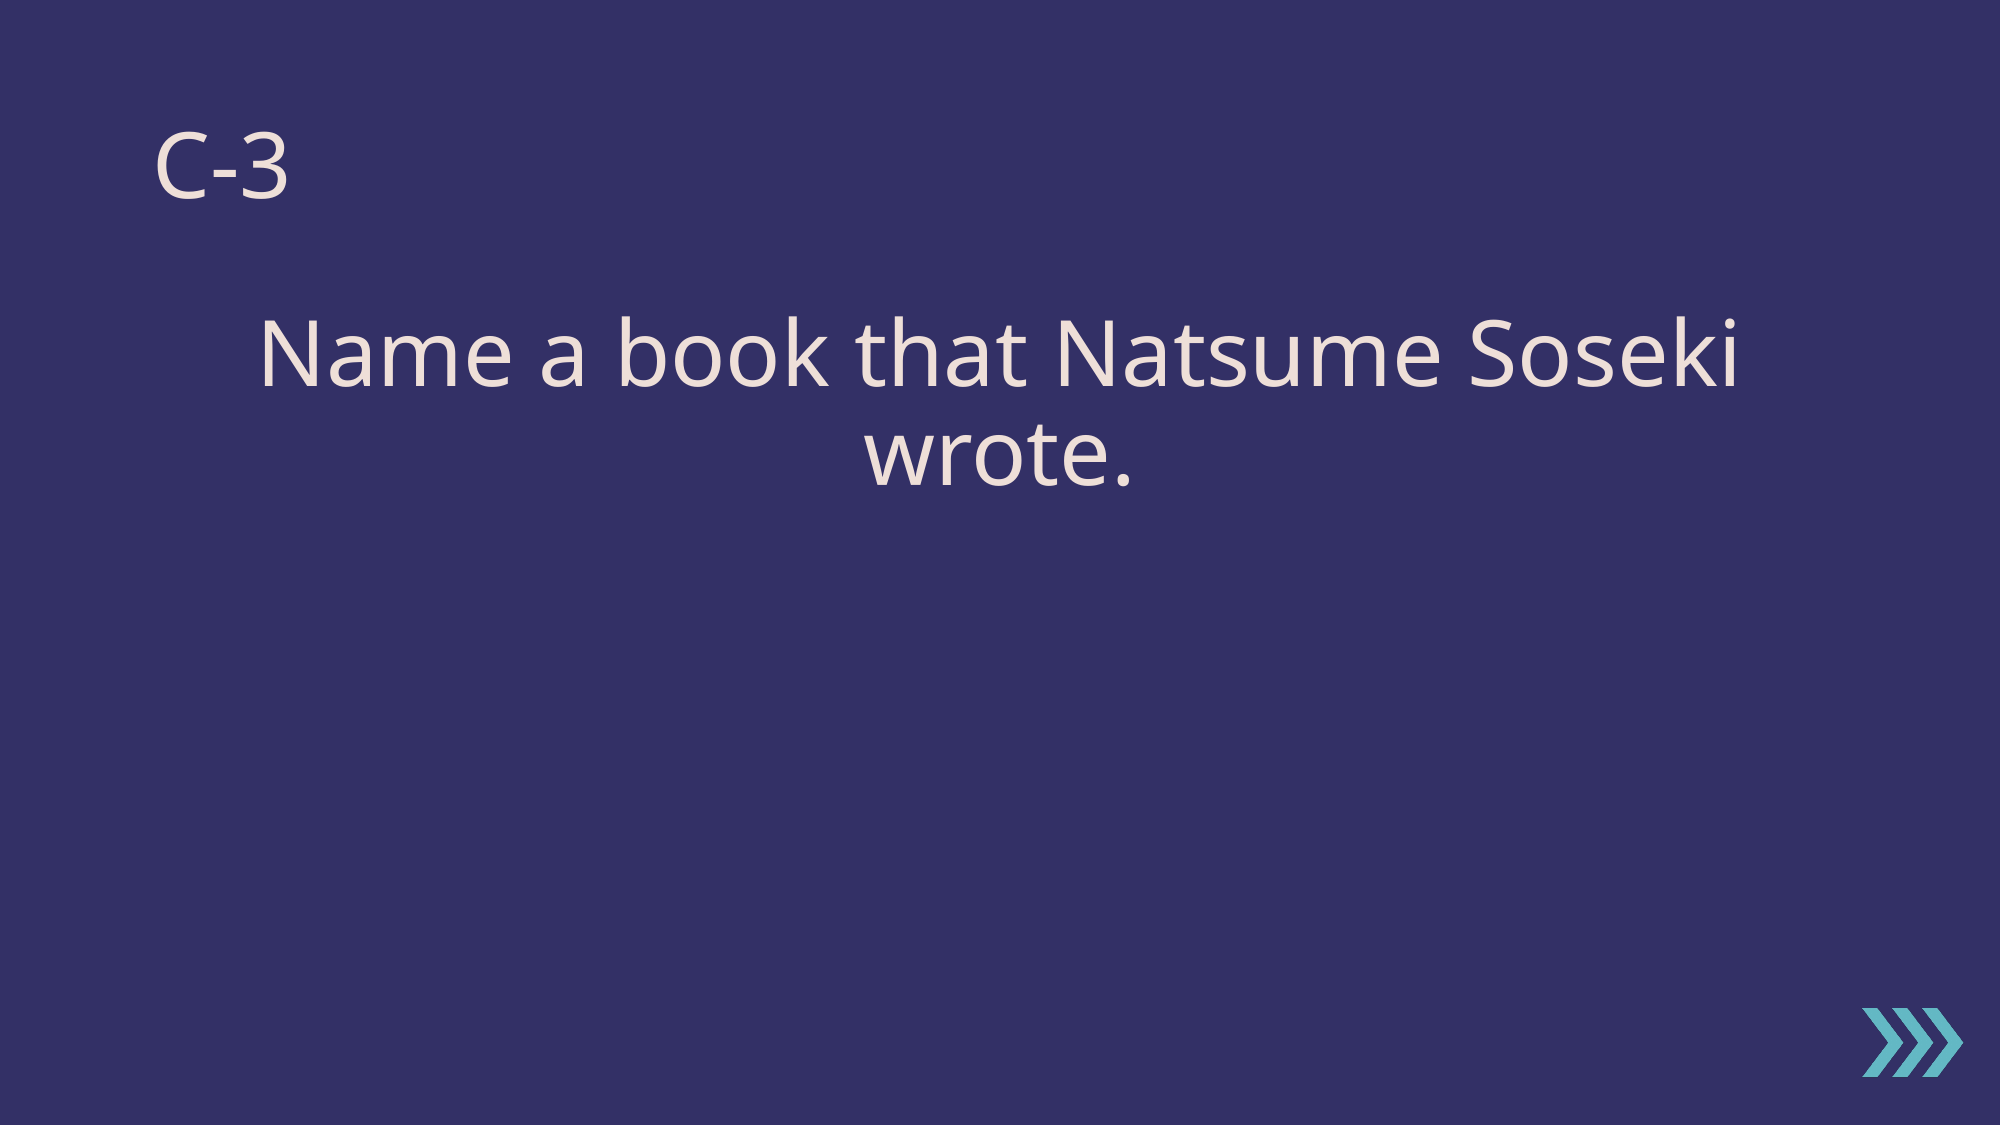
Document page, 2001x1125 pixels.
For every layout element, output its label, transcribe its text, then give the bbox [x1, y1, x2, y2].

title C-3 [137, 59, 1863, 278]
picture [1852, 983, 1972, 1102]
list Name a book that Natsume Soseki wrote. [137, 299, 1863, 1014]
